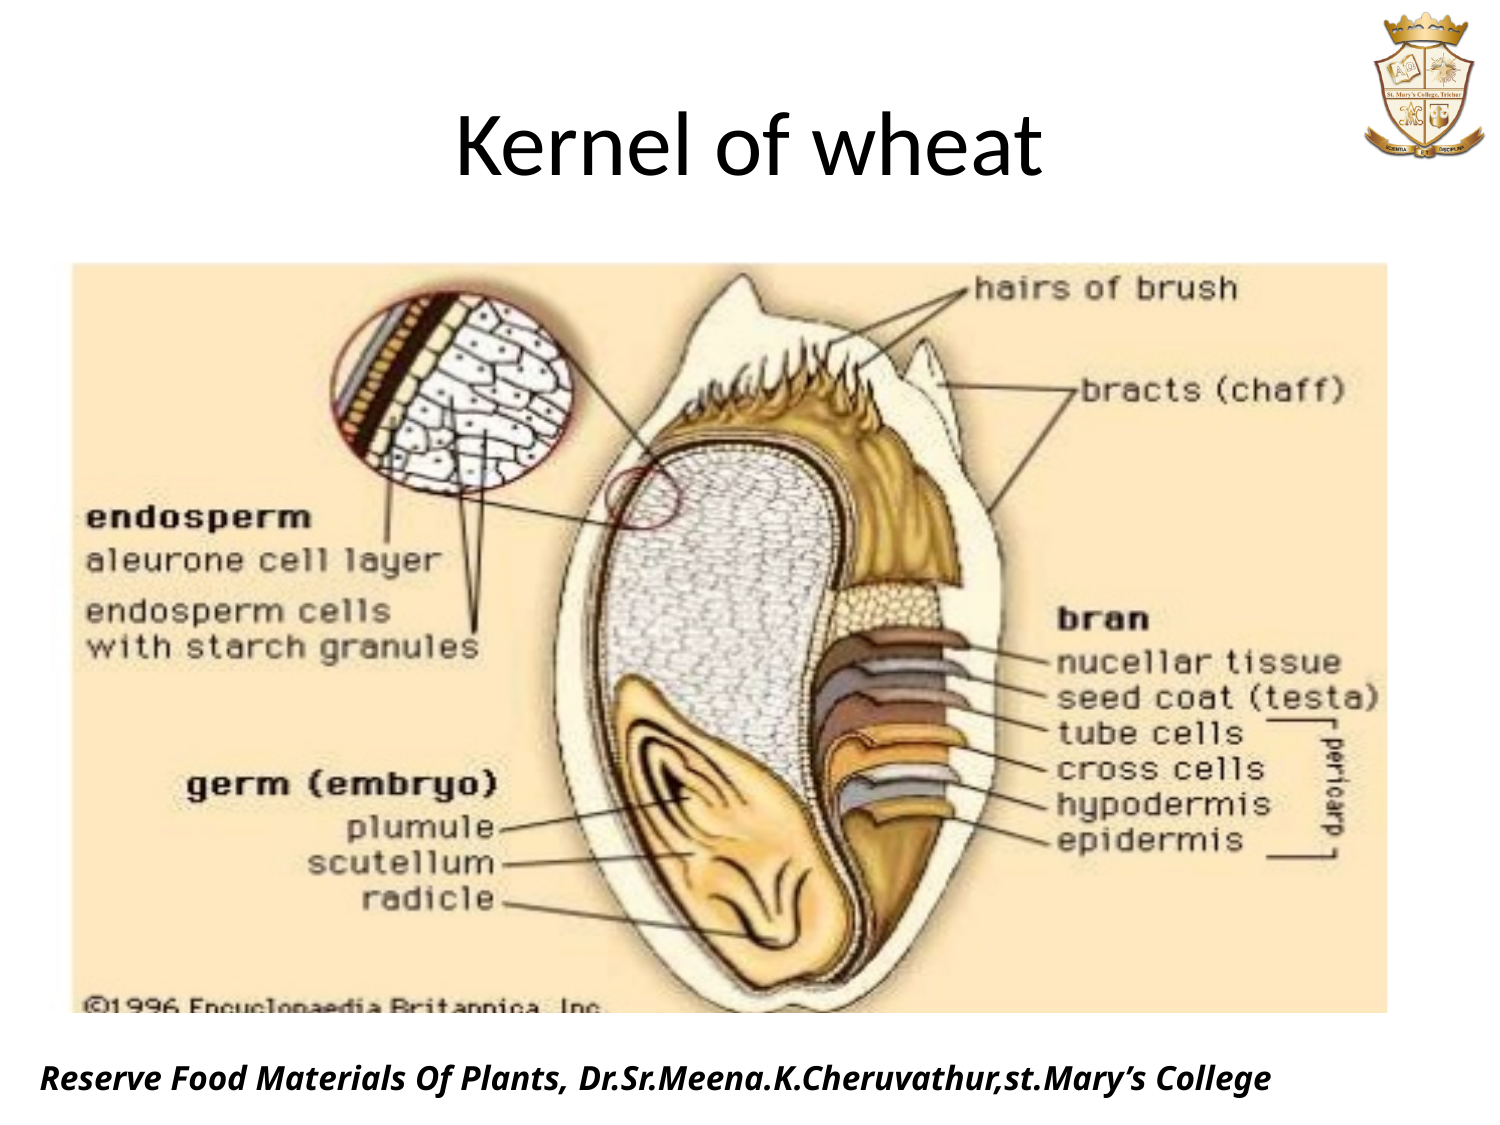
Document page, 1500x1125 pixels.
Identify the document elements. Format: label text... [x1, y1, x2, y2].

title Kernel of wheat [75, 45, 1425, 233]
picture [1342, 0, 1500, 184]
text_box Reserve Food Materials Of Plants, Dr.Sr.Meena.K.Cheruvathur,st.Mary’s College [24, 1049, 1500, 1105]
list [49, 262, 1388, 1013]
